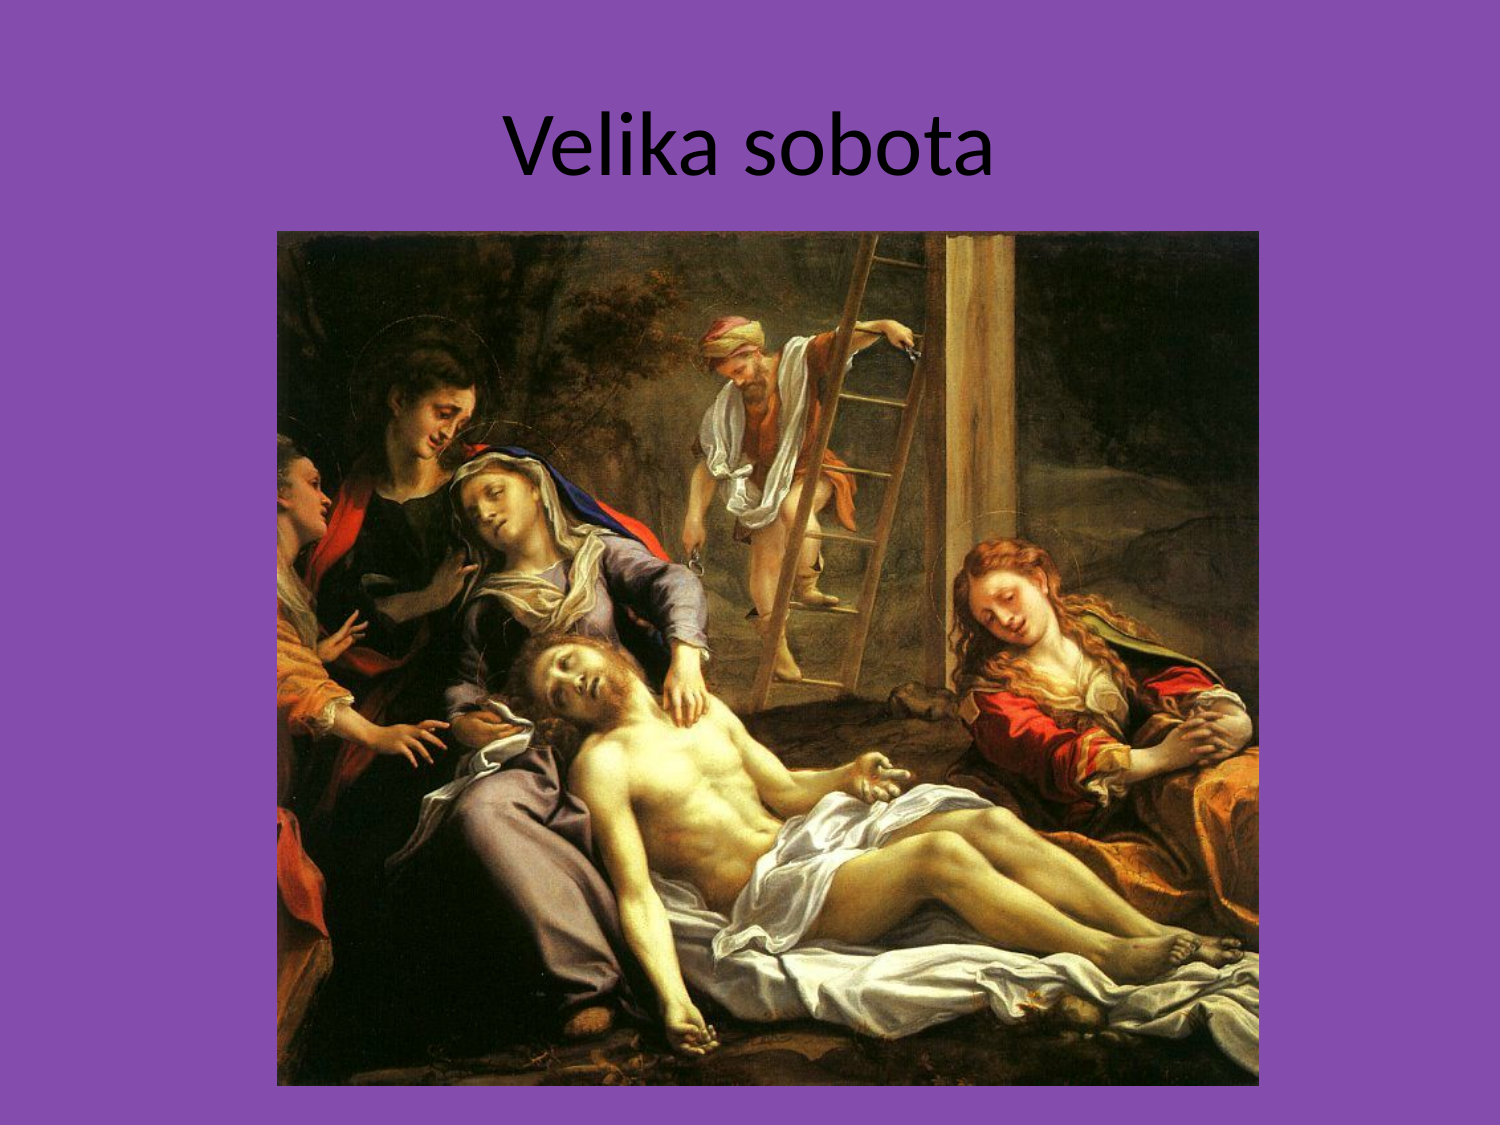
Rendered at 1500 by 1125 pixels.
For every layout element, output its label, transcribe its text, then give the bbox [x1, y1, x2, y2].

title Velika sobota [75, 45, 1425, 233]
picture [277, 231, 1259, 1086]
